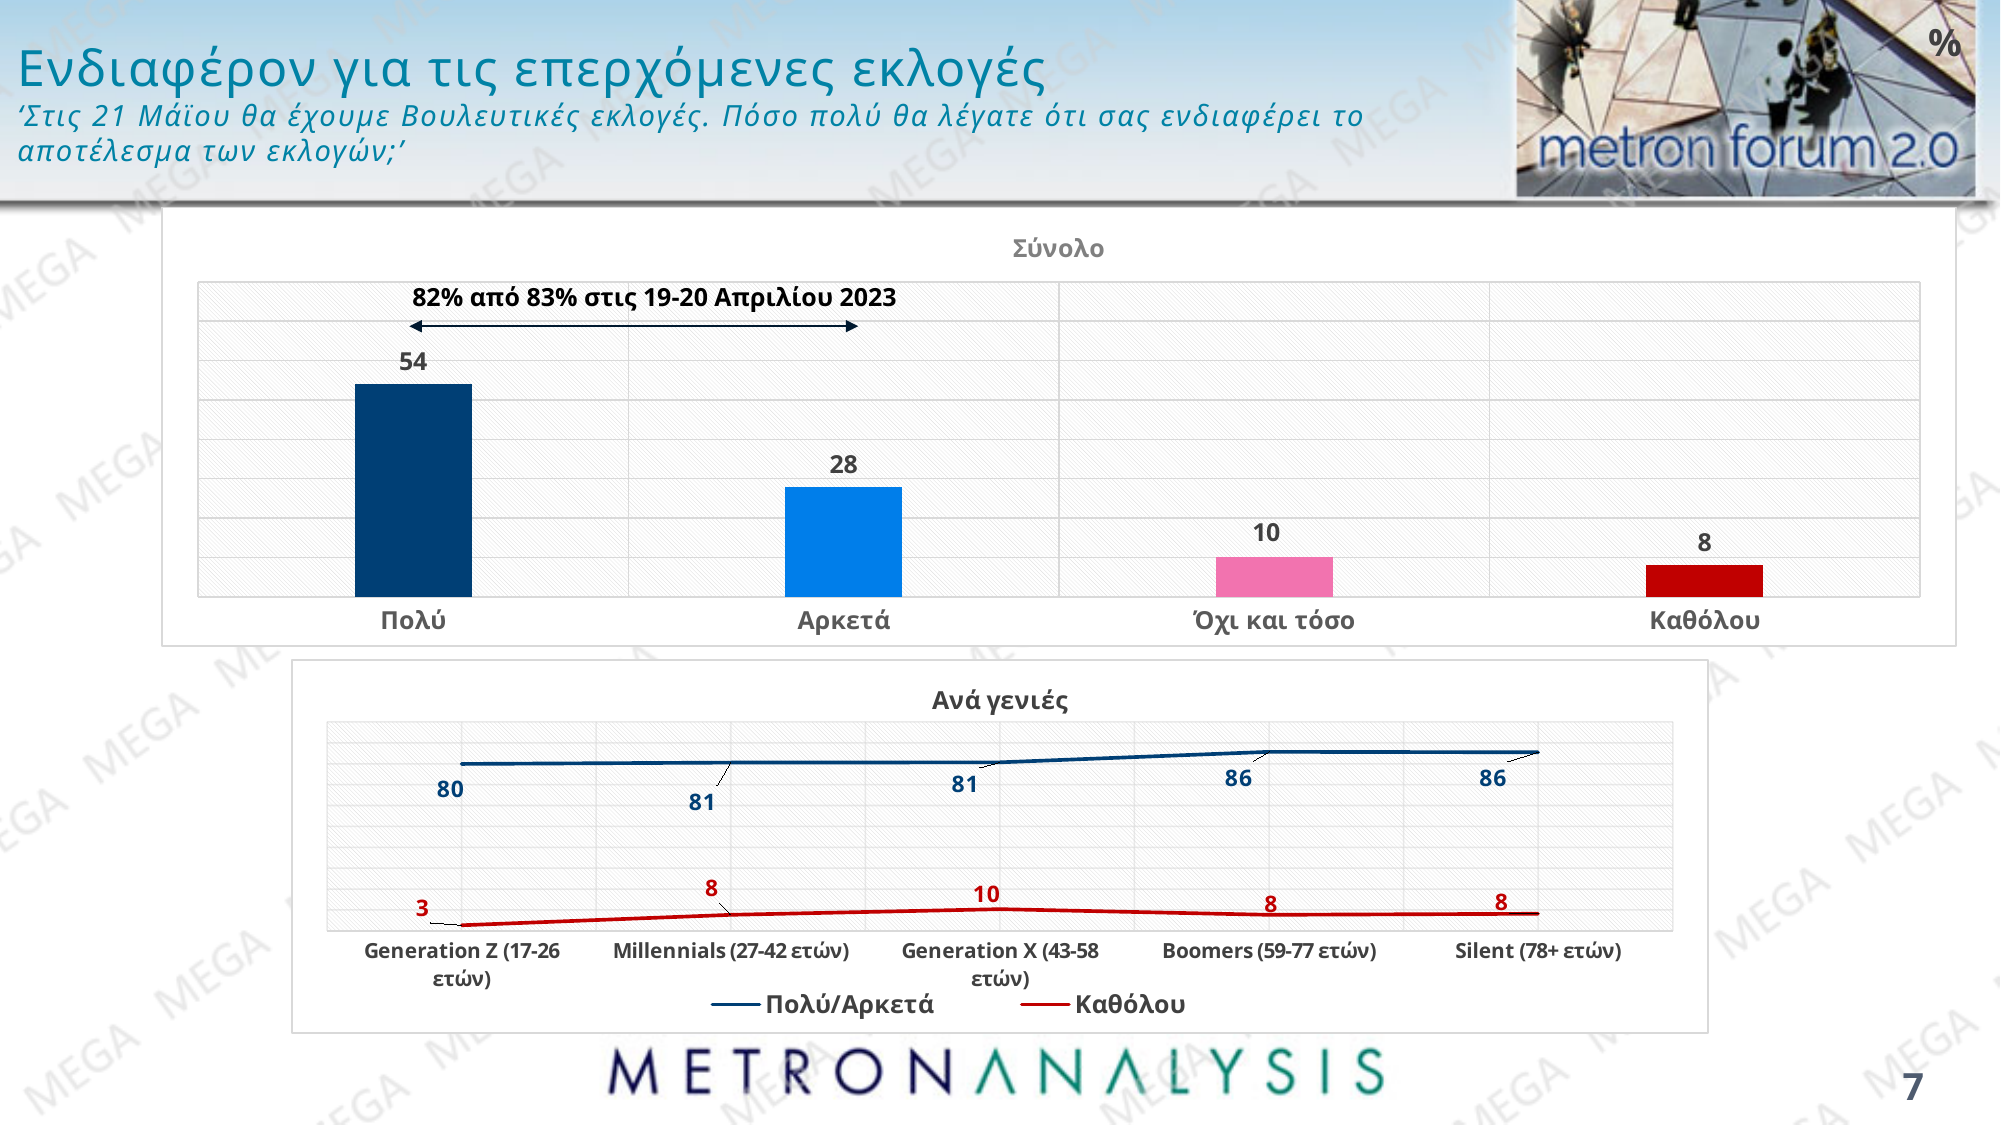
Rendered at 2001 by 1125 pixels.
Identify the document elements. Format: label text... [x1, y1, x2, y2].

text_box % [1913, 11, 2000, 72]
picture [0, 0, 2001, 1125]
slide_number 7 [1834, 1058, 1993, 1119]
chart [290, 658, 1709, 1035]
chart [161, 206, 1957, 647]
title Ενδιαφέρον για τις επερχόμενες εκλογές ‘Στις 21 Μάϊου θα έχουμε Βουλευτικές εκλογές. Πόσο πολύ θα λέγατε ότι σας ενδιαφέρει το αποτέλεσμα των εκλογών;’ [1, 71, 1497, 132]
